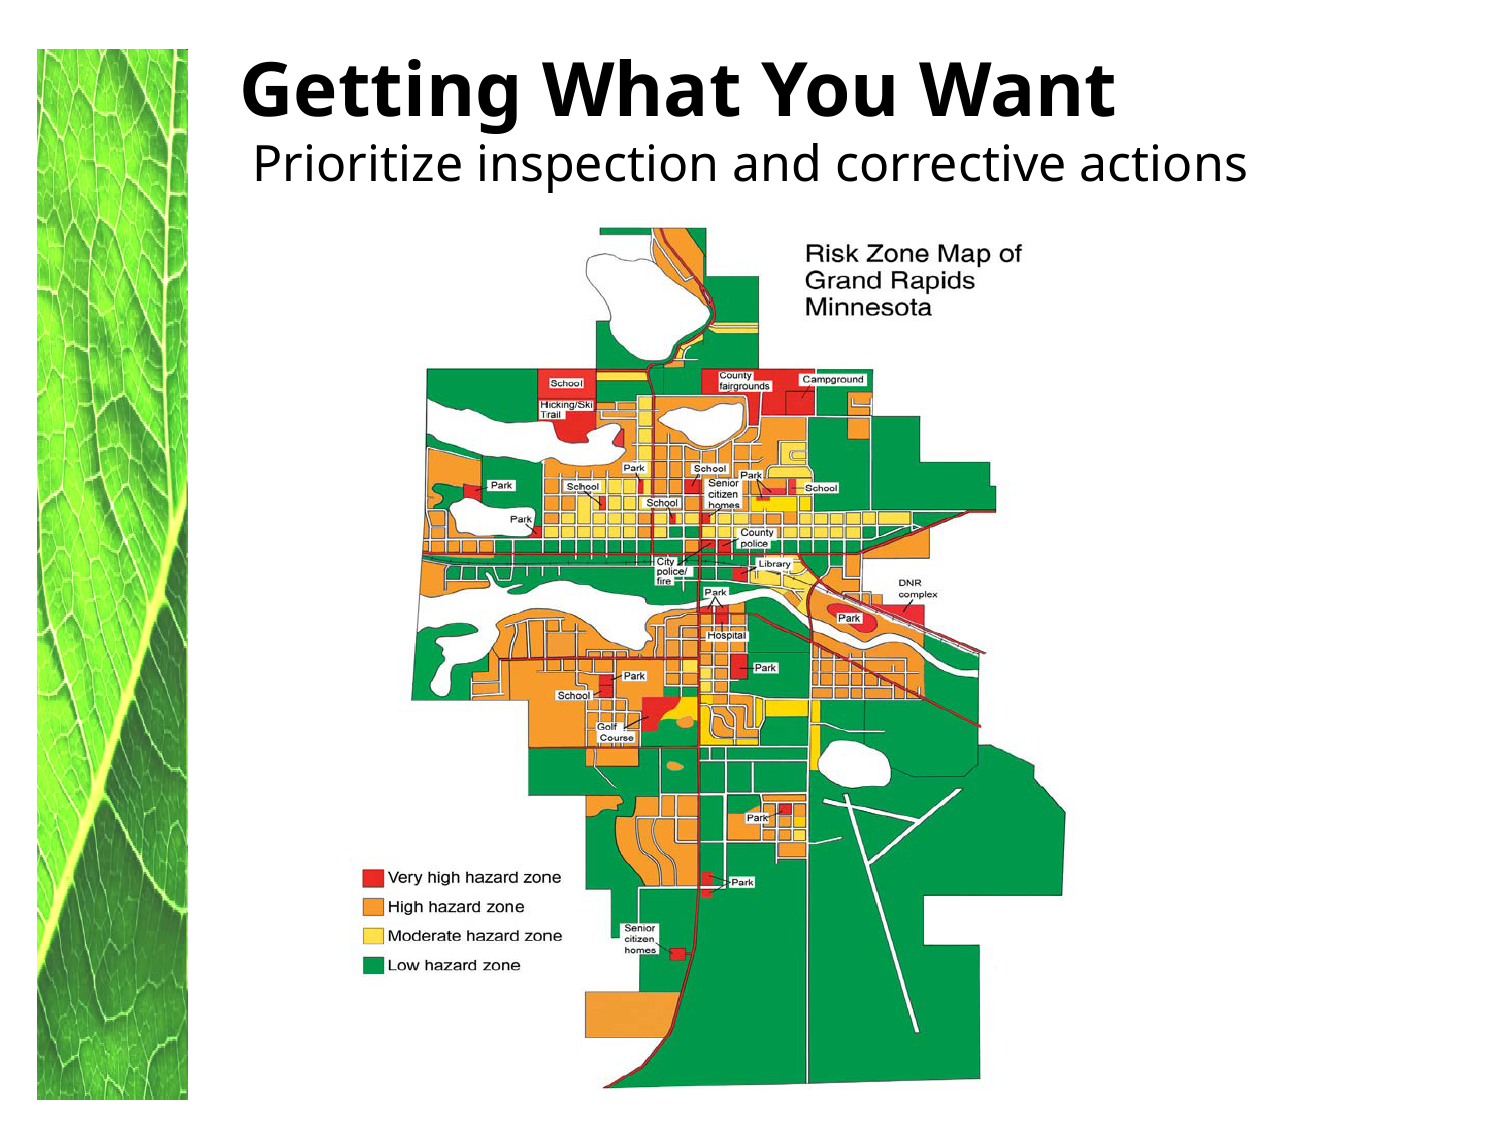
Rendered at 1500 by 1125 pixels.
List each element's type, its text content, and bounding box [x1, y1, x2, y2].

text_box Getting What You Want Prioritize inspection and corrective actions [224, 37, 1500, 250]
picture [349, 219, 1076, 1095]
picture [37, 49, 188, 1101]
